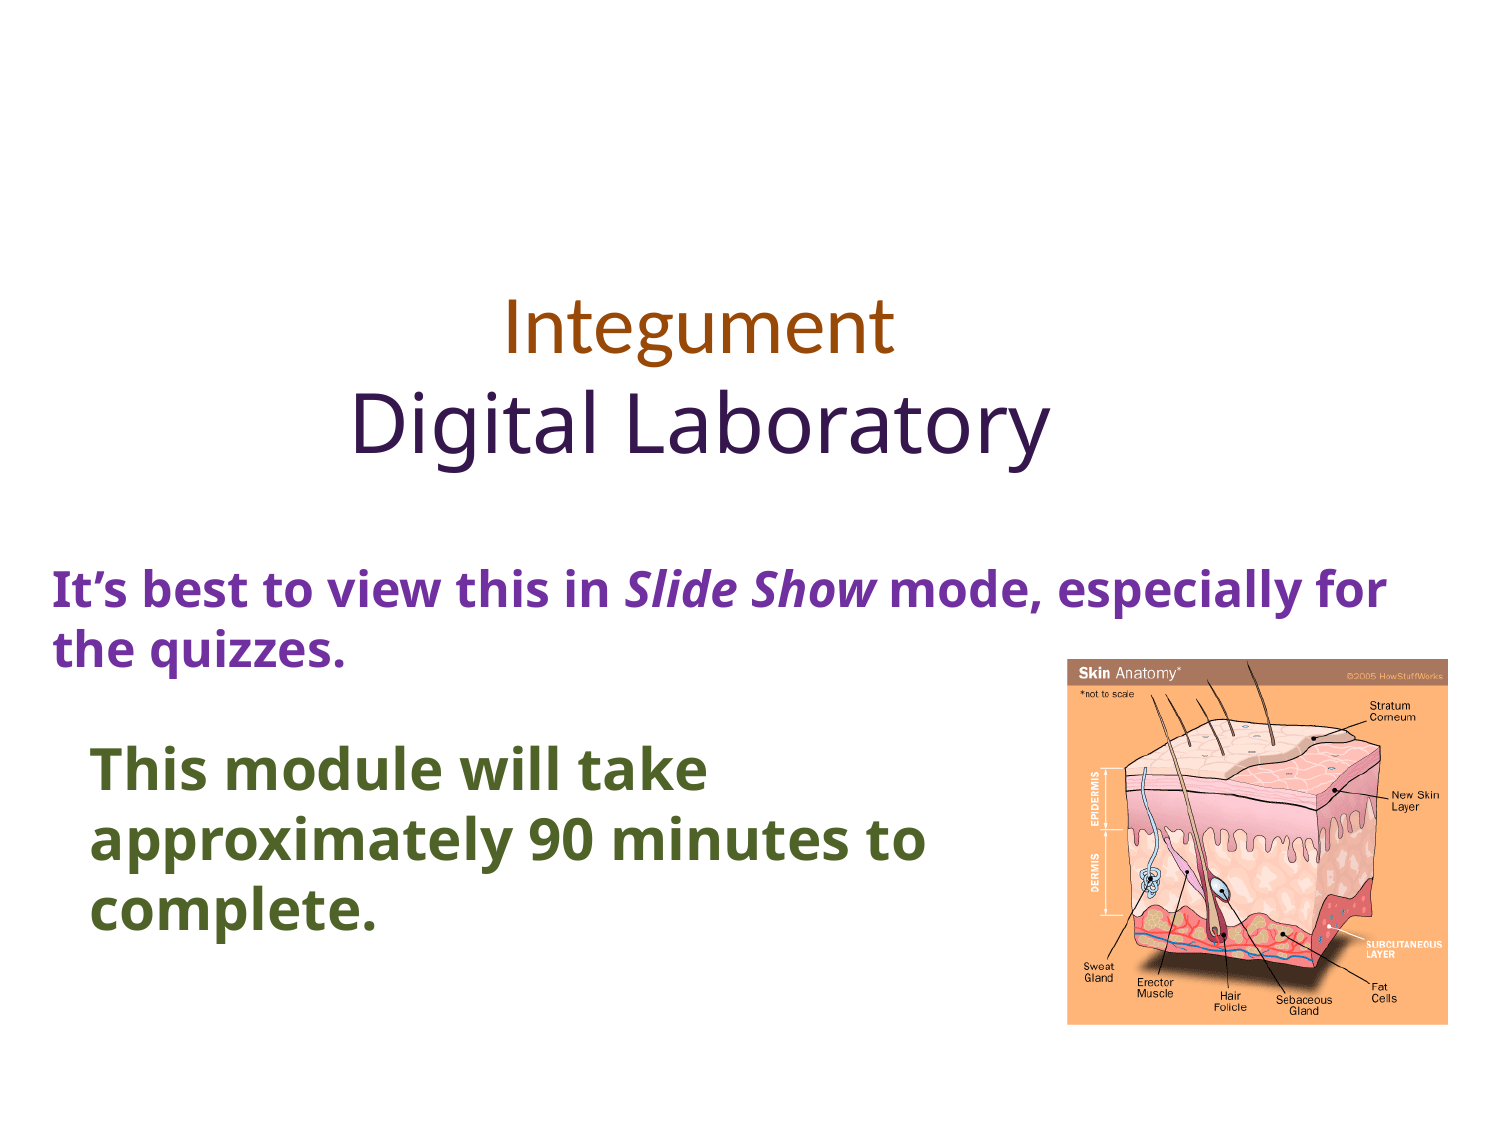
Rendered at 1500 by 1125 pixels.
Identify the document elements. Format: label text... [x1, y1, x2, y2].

text_box This module will take approximately 90 minutes to complete. [75, 725, 1000, 950]
text_box It’s best to view this in Slide Show mode, especially for the quizzes. [37, 549, 1488, 685]
text_box Integument Digital Laboratory [212, 262, 1188, 478]
picture [1067, 658, 1448, 1025]
